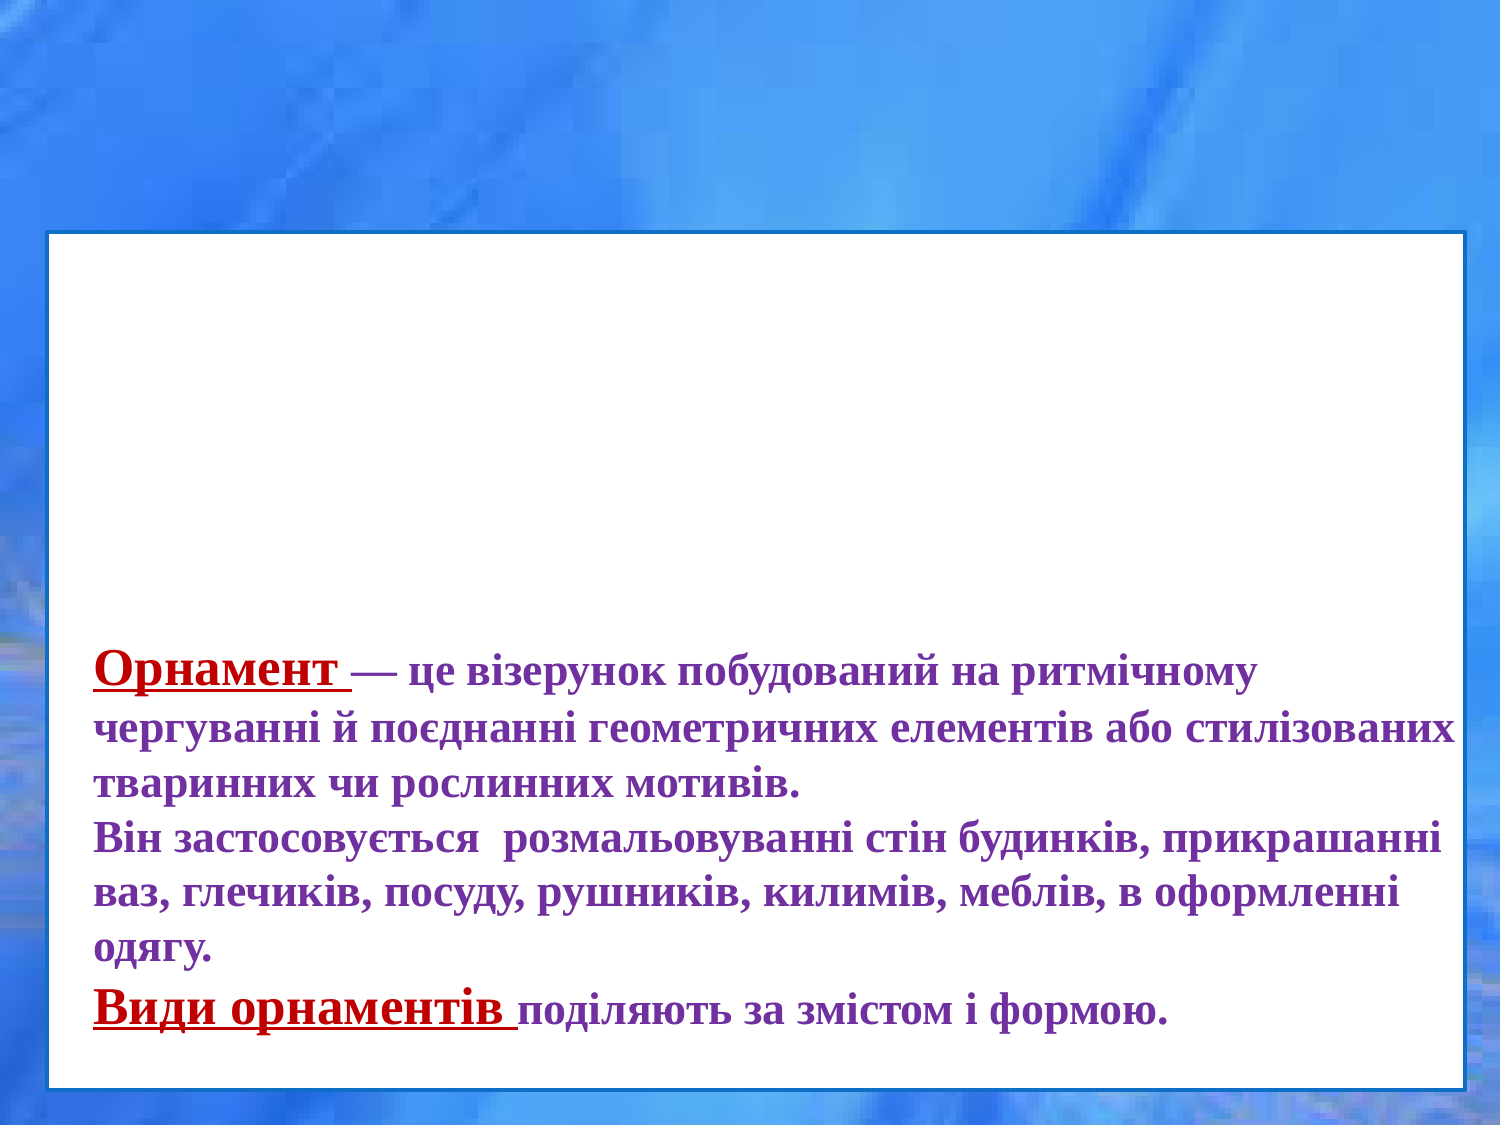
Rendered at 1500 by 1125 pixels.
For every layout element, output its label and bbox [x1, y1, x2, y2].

list [0, 0, 1500, 1125]
